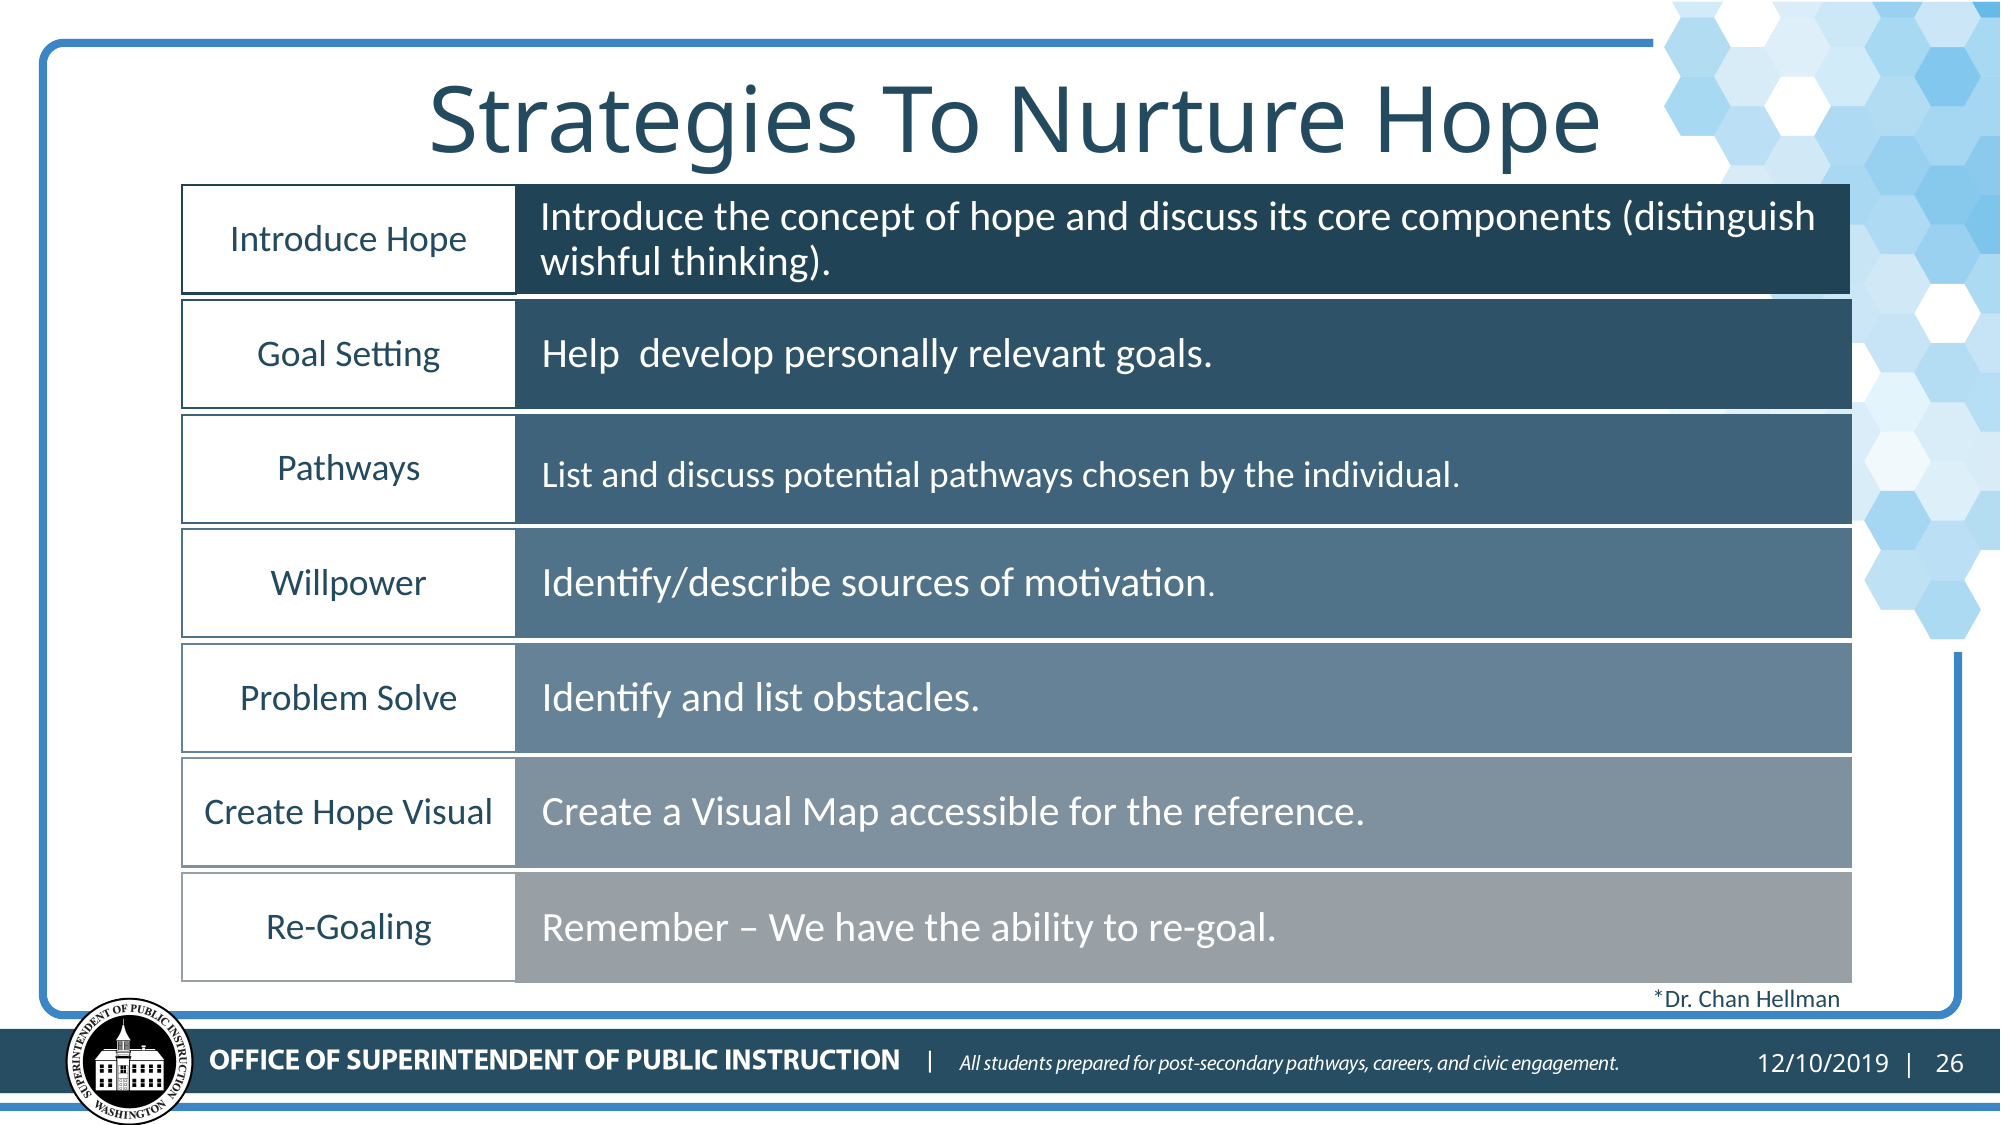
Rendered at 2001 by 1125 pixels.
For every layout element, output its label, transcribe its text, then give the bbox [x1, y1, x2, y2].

picture [0, 0, 2000, 1125]
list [182, 184, 1851, 982]
text_box *Dr. Chan Hellman [1637, 974, 1923, 1020]
title Strategies To Nurture Hope [369, 60, 1664, 184]
